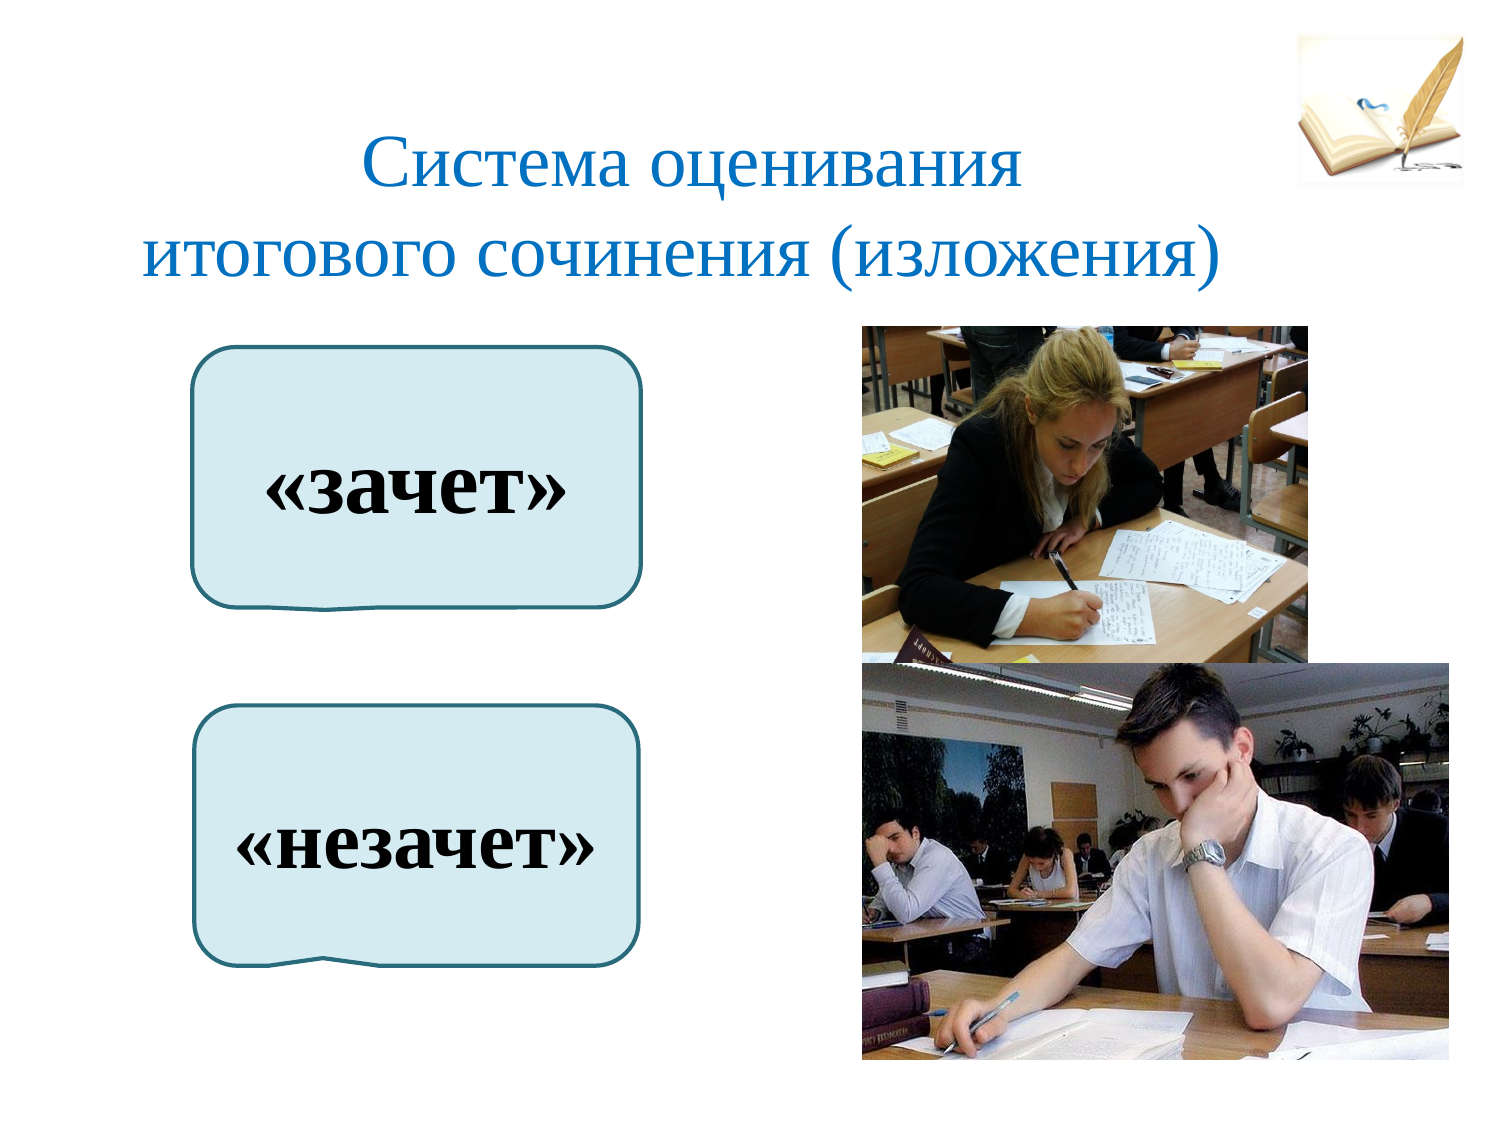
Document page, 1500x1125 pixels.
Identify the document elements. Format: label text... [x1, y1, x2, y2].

picture [862, 325, 1449, 1060]
text_box «зачет» [190, 344, 643, 613]
title Система оценивания итогового сочинения (изложения) [88, 118, 1296, 285]
picture [1293, 31, 1469, 191]
text_box «незачет» [192, 703, 641, 968]
